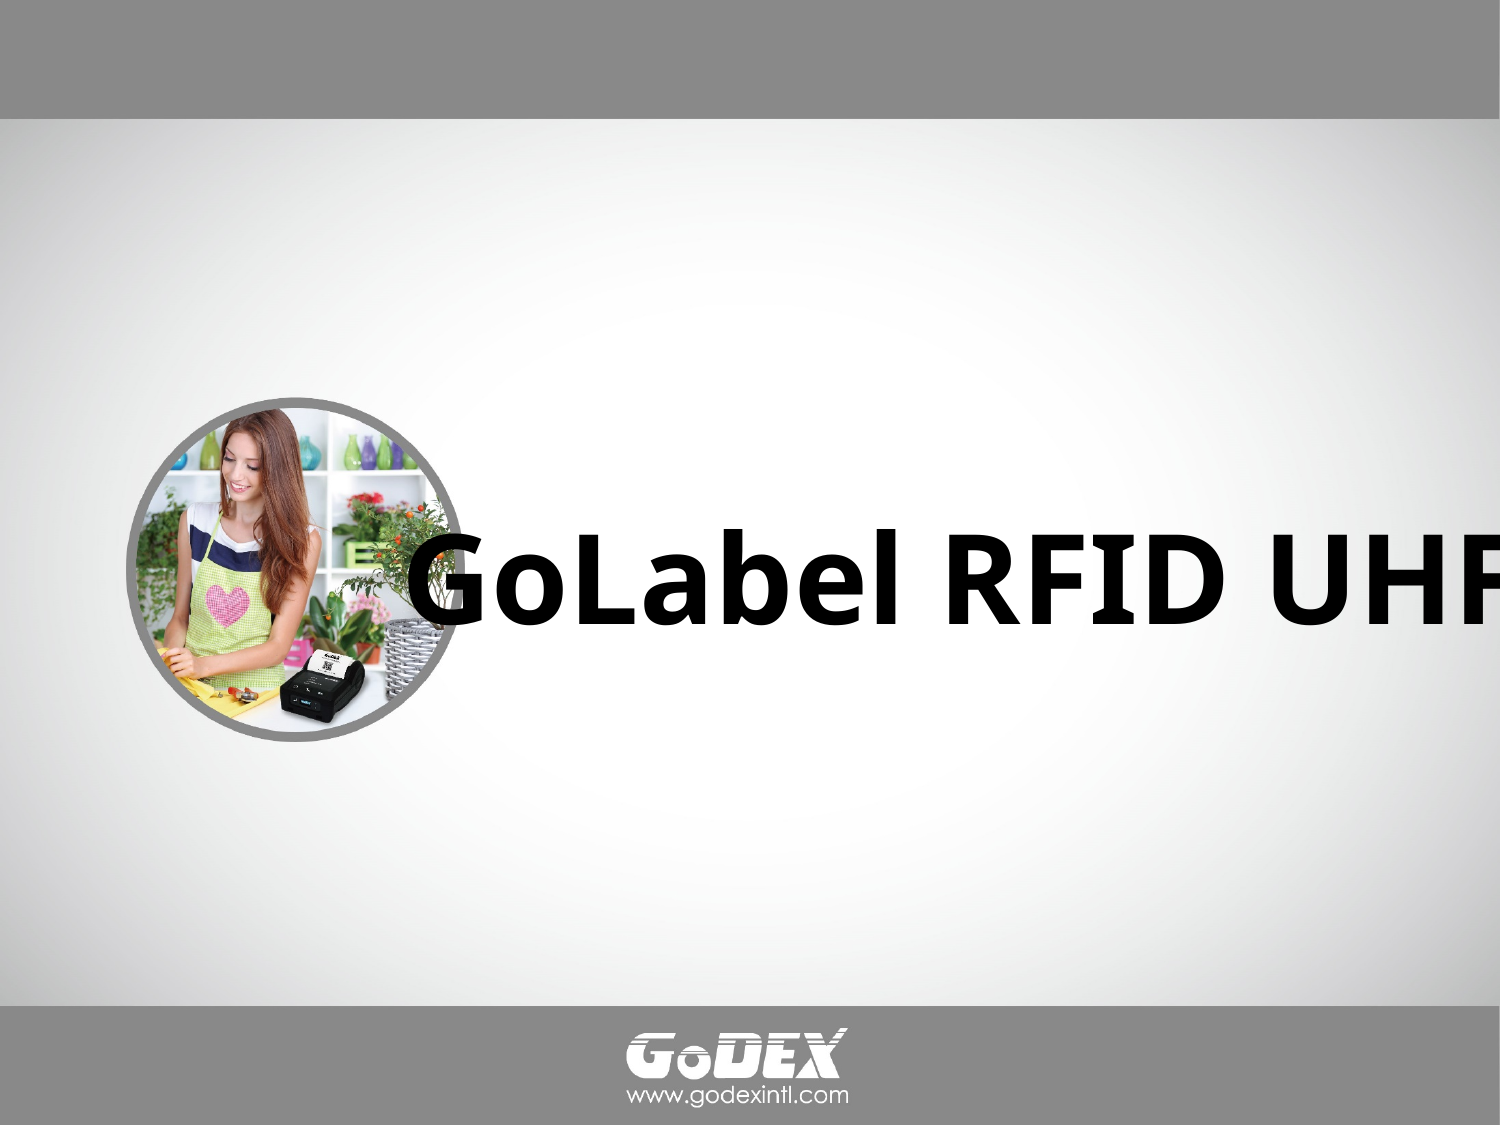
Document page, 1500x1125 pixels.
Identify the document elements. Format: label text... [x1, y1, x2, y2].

picture [0, 0, 1500, 1125]
title GoLabel RFID UHF [324, 266, 1500, 660]
